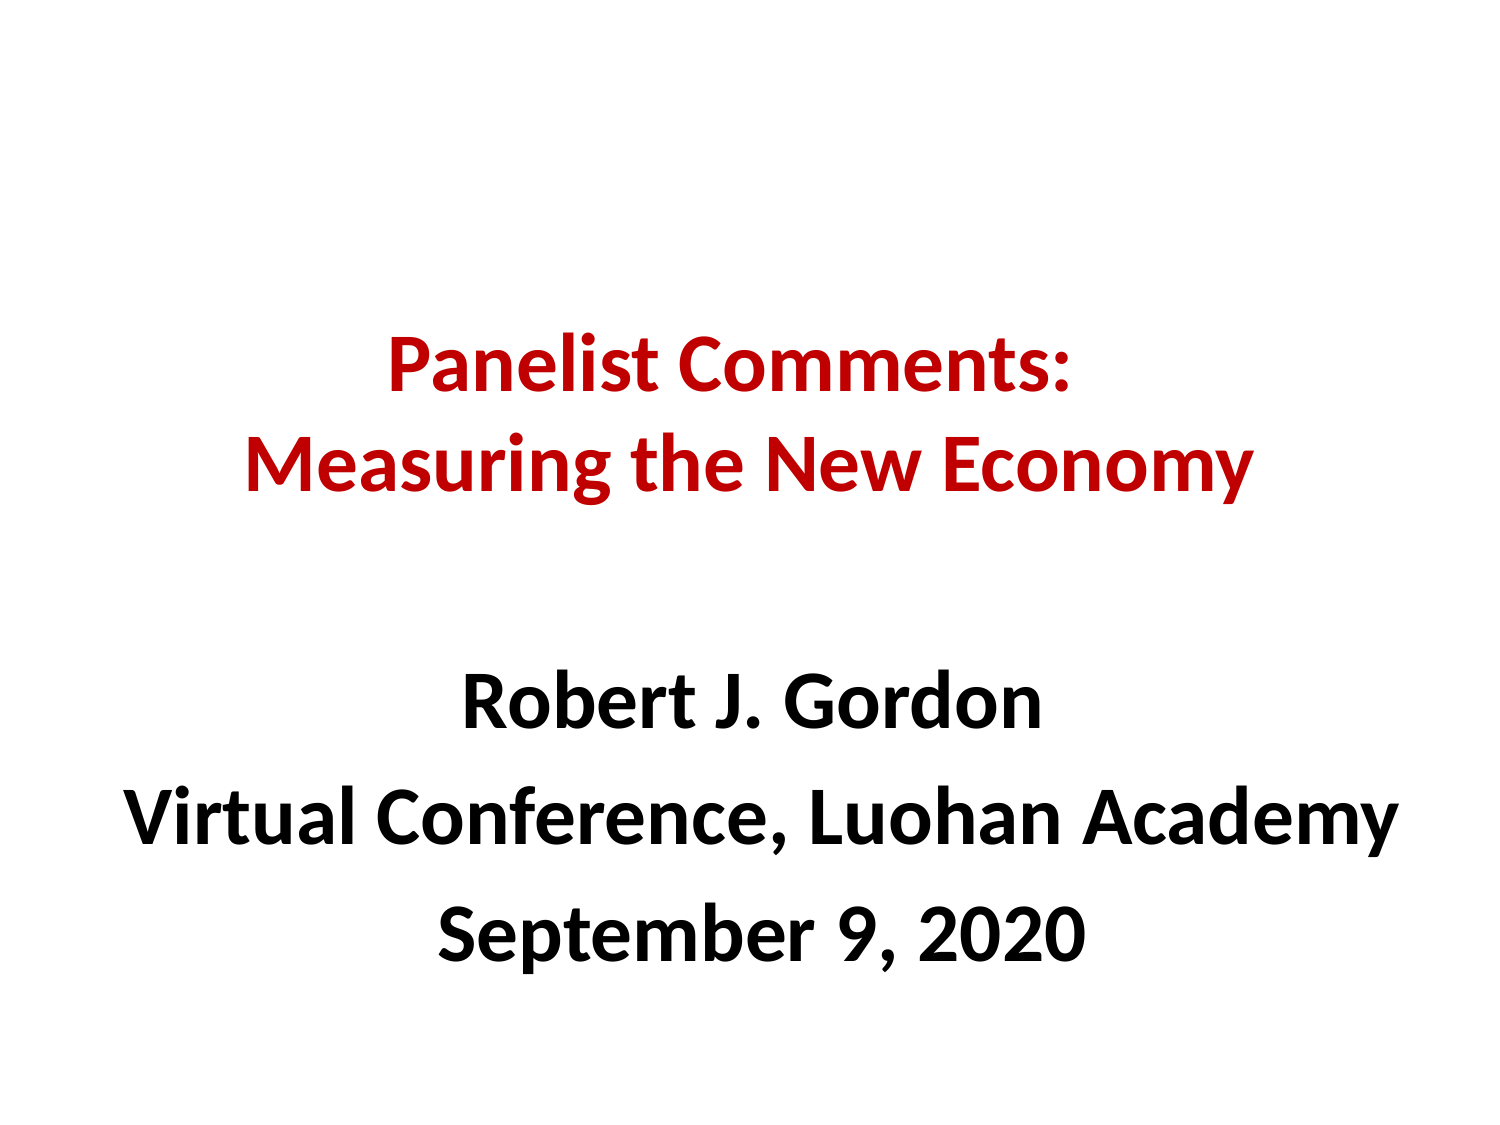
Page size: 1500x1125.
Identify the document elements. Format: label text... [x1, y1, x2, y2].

subtitle Robert J. Gordon Virtual Conference, Luohan Academy September 9, 2020 [75, 637, 1450, 1038]
title Panelist Comments: Measuring the New Economy [112, 224, 1388, 591]
